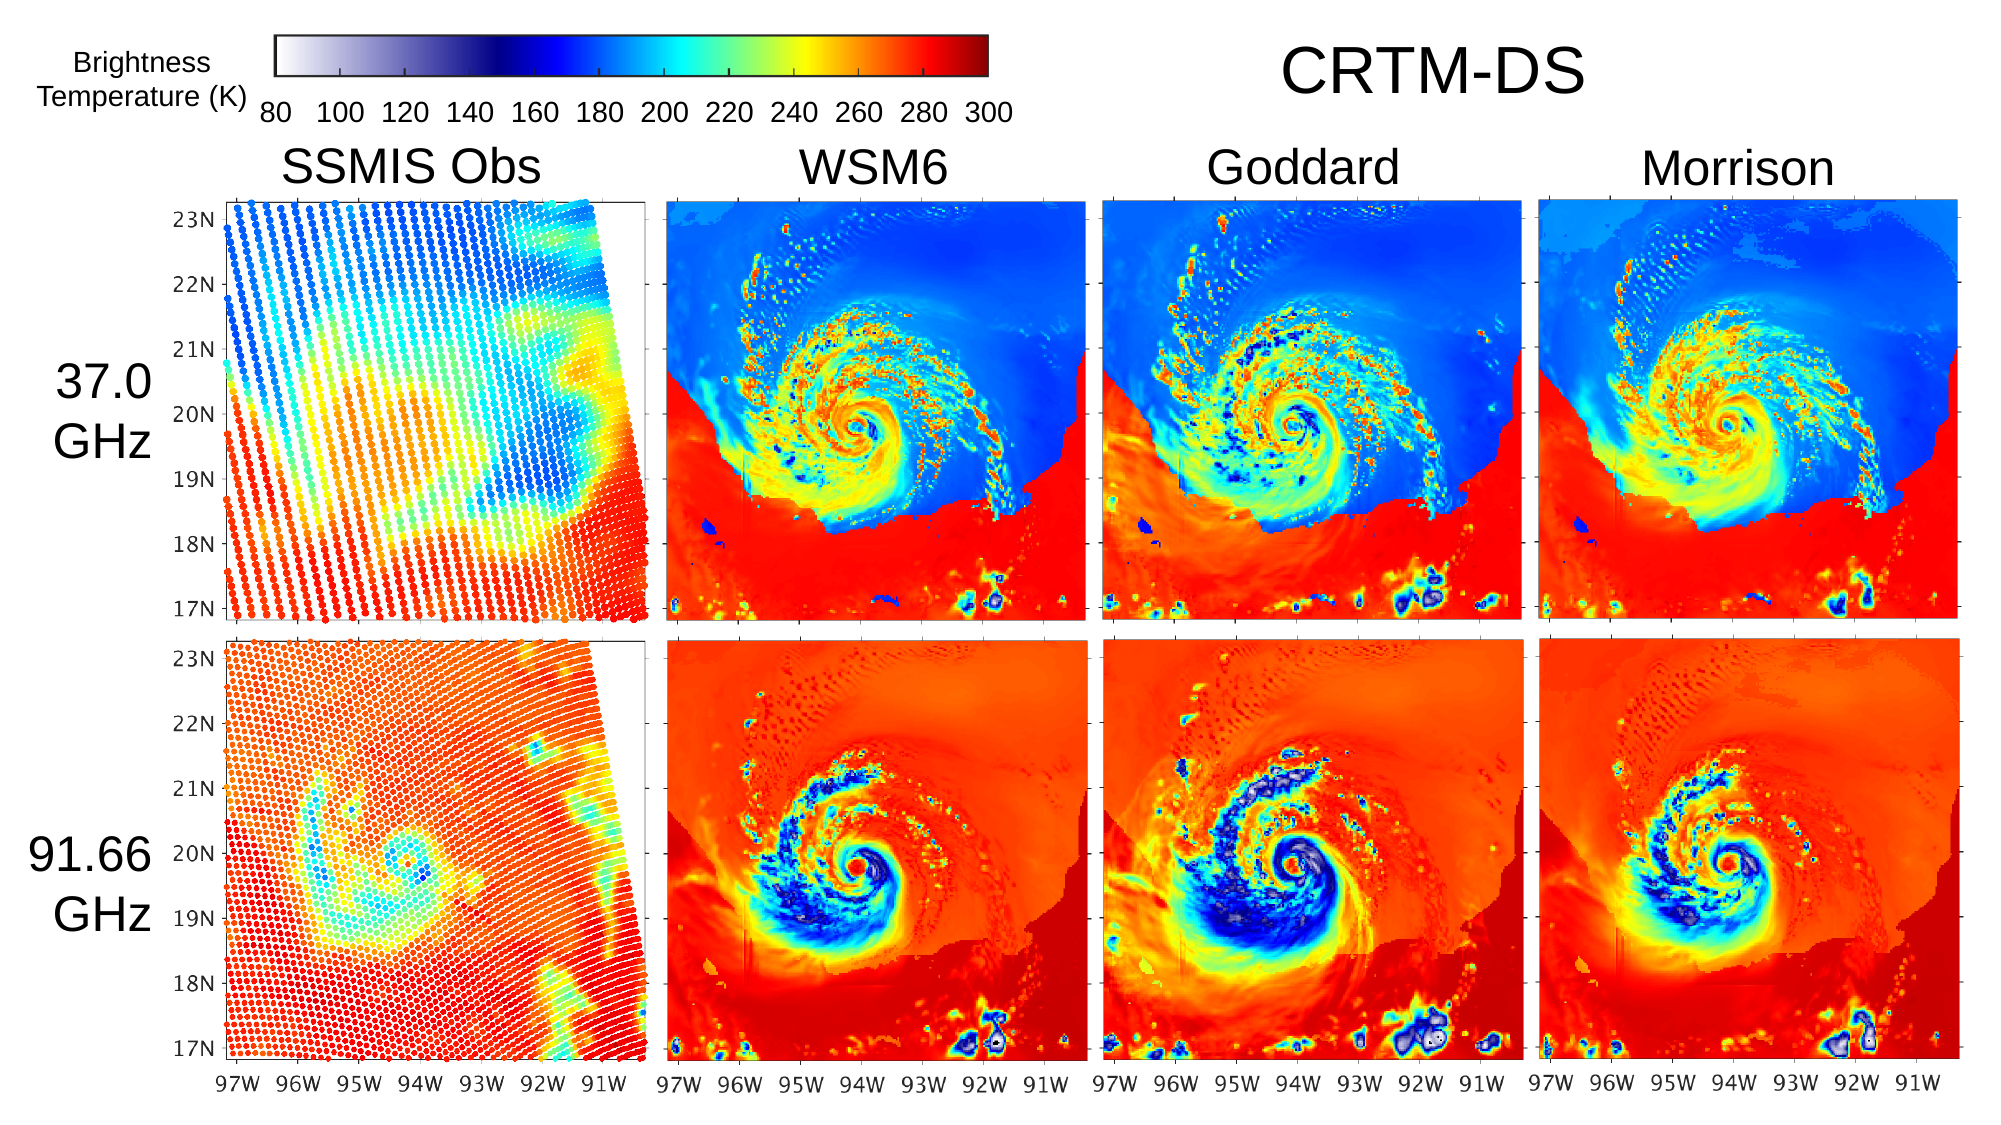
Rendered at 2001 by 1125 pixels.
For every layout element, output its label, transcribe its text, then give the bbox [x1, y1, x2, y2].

picture [167, 188, 1970, 1099]
text_box Brightness Temperature (K) [17, 35, 237, 121]
text_box Morrison [1558, 127, 1919, 188]
text_box 37.0 GHz [25, 341, 167, 477]
text_box Goddard [1123, 127, 1484, 189]
text_box WSM6 [693, 126, 1055, 190]
text_box CRTM-DS [1090, 19, 1777, 115]
text_box SSMIS Obs [231, 126, 592, 190]
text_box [237, 28, 1035, 145]
text_box 91.66 GHz [0, 814, 167, 950]
